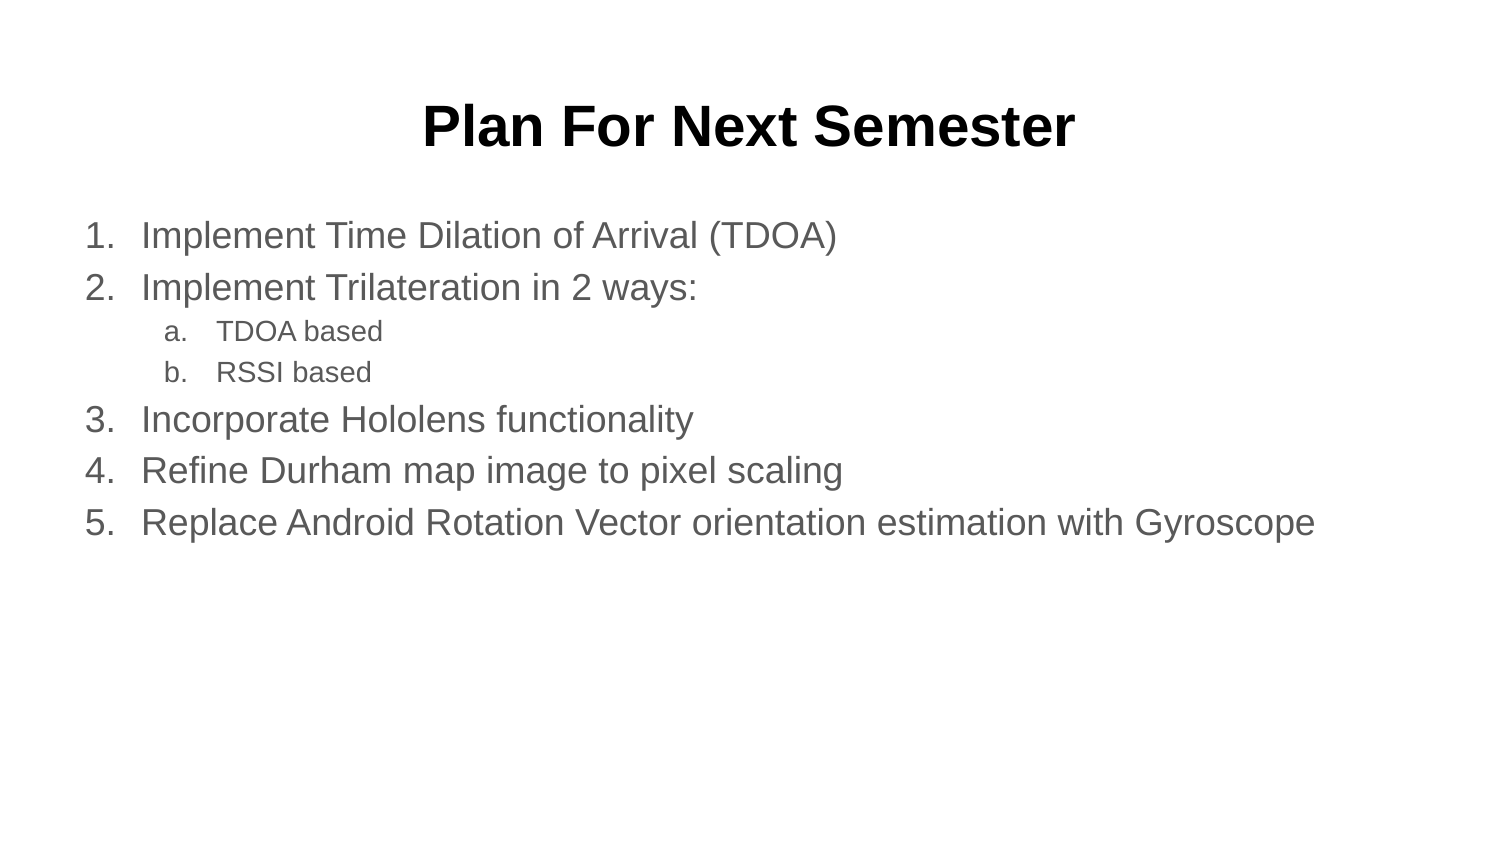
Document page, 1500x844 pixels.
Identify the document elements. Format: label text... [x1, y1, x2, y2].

title Plan For Next Semester [51, 72, 1449, 167]
list Implement Time Dilation of Arrival (TDOA) Implement Trilateration in 2 ways: TDOA based RSSI based Incorporate Hololens functionality Refine Durham map image to pixel scaling Replace Android Rotation Vector orientation estimation with Gyroscope [51, 189, 1449, 750]
